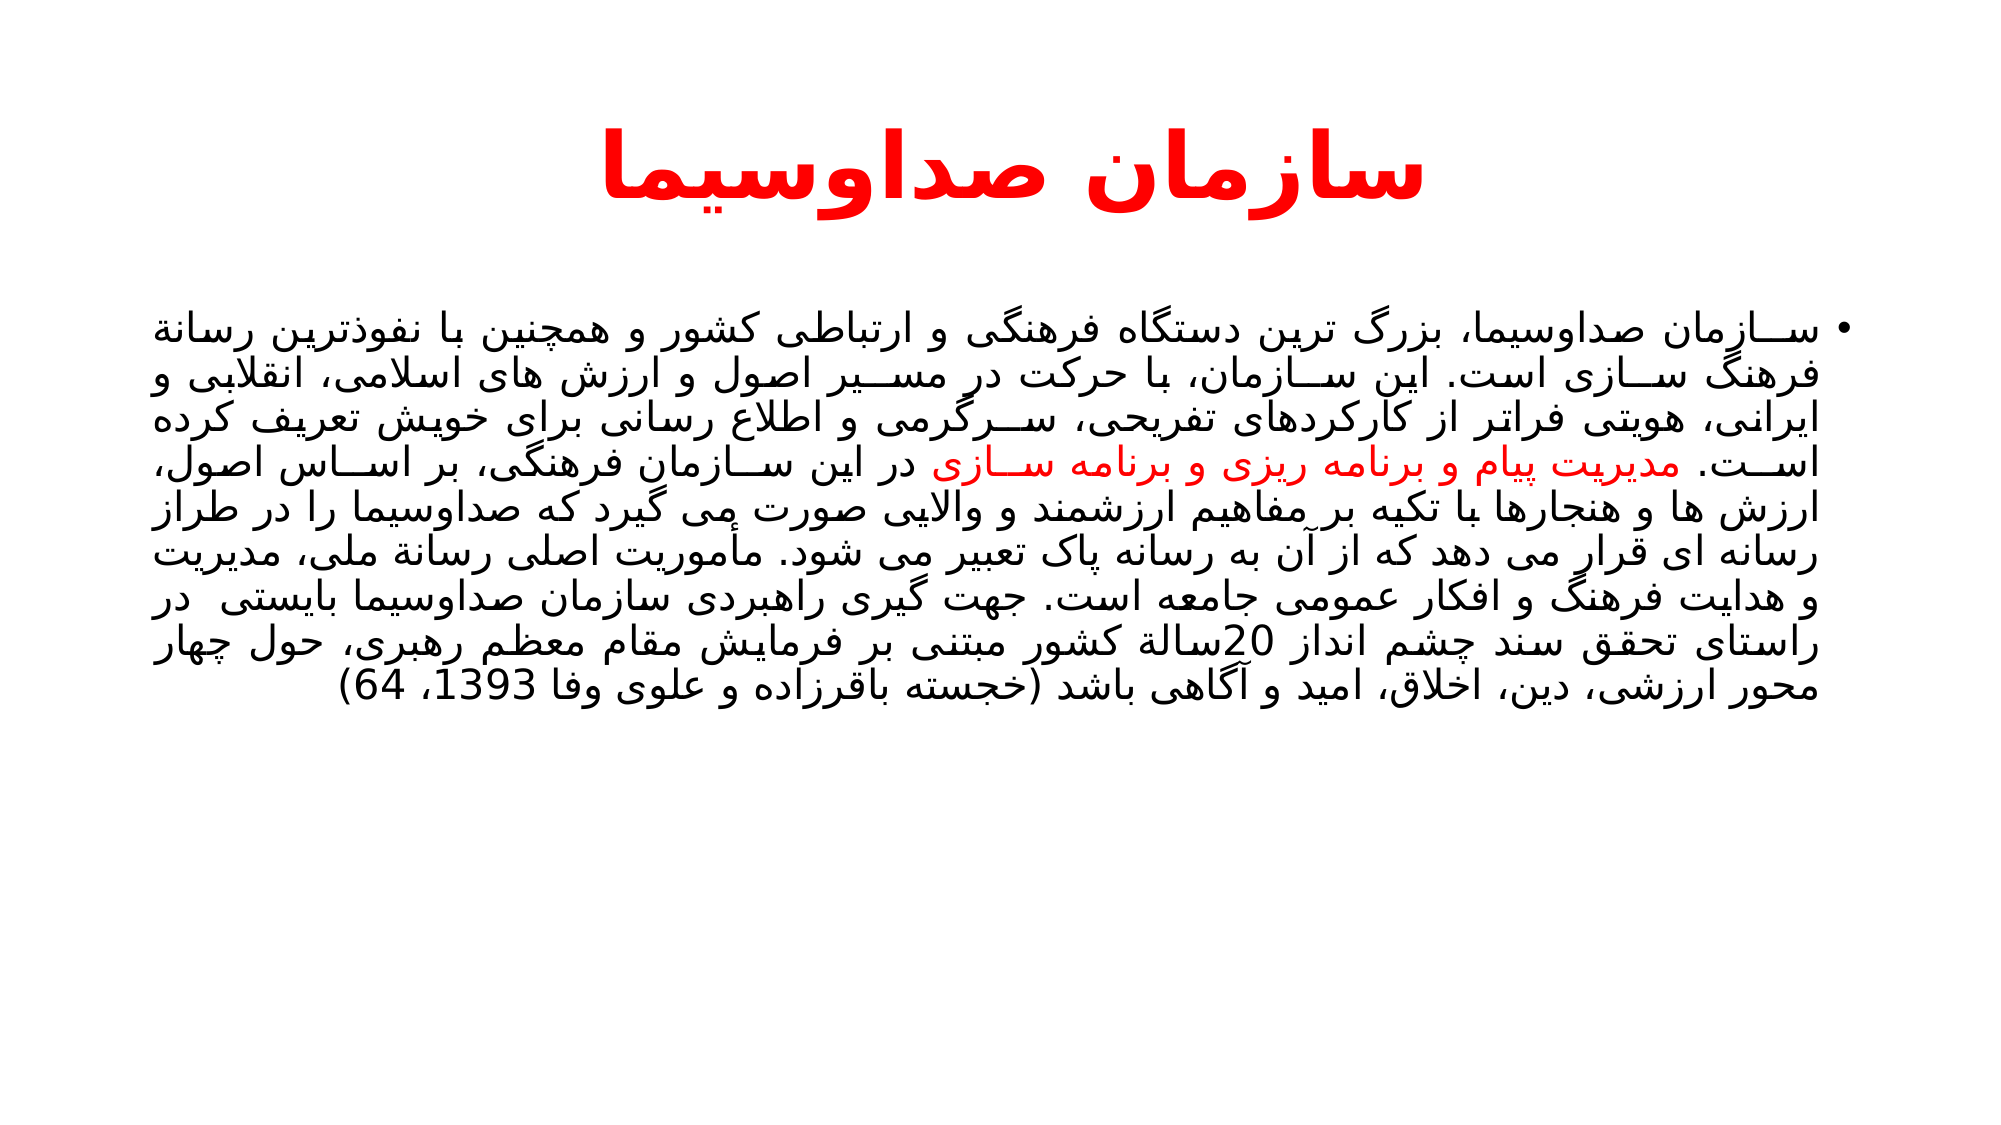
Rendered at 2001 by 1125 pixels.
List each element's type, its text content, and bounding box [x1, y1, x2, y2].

list ســازمان صداوسیما، بزرگ ترین دستگاه فرهنگی و ارتباطی کشور و همچنین با نفوذترین رسانة فرهنگ ســازی است. این ســازمان، با حرکت در مســیر اصول و ارزش های اسلامی، انقلابی و ایرانی، هویتی فراتر از کارکردهای تفریحی، ســرگرمی و اطلاع رسانی برای خویش تعریف کرده اســت. مدیریت پیام و برنامه ریزی و برنامه ســازی در این ســازمان فرهنگی، بر اســاس اصول، ارزش ها و هنجارها با تکیه بر مفاهیم ارزشمند و والایی صورت می گیرد که صداوسیما را در طراز رسانه ای قرار می دهد که از آن به رسانه پاک تعبیر می شود. مأموریت اصلی رسانة ملی، مدیریت و هدایت فرهنگ و افکار عمومی جامعه است. جهت گیری راهبردی سازمان صداوسیما بایستی در راستای تحقق سند چشم انداز 20سالة کشور مبتنی بر فرمایش مقام معظم رهبری، حول چهار محور ارزشی، دین، اخلاق، امید و آگاهی باشد (خجسته باقرزاده و علوی وفا 1393، 64) [137, 299, 1863, 1014]
title سازمان صداوسیما [137, 59, 1863, 278]
